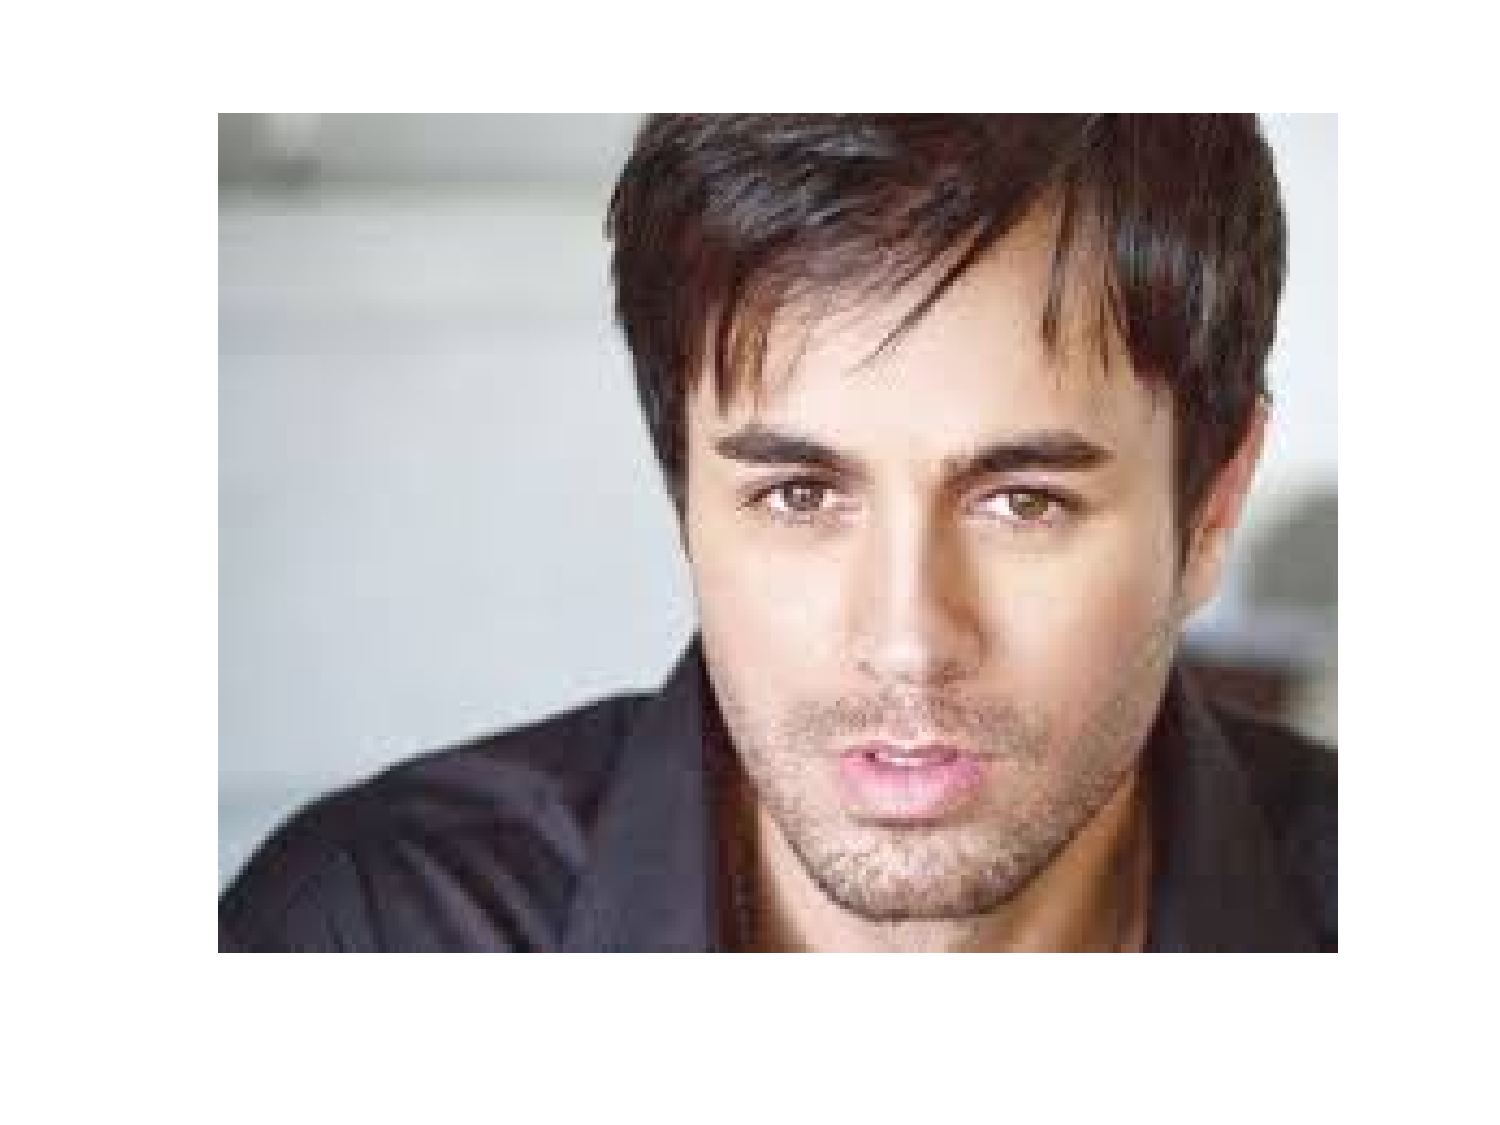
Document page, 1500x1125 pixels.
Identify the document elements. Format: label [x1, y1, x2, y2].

picture [218, 113, 1339, 953]
